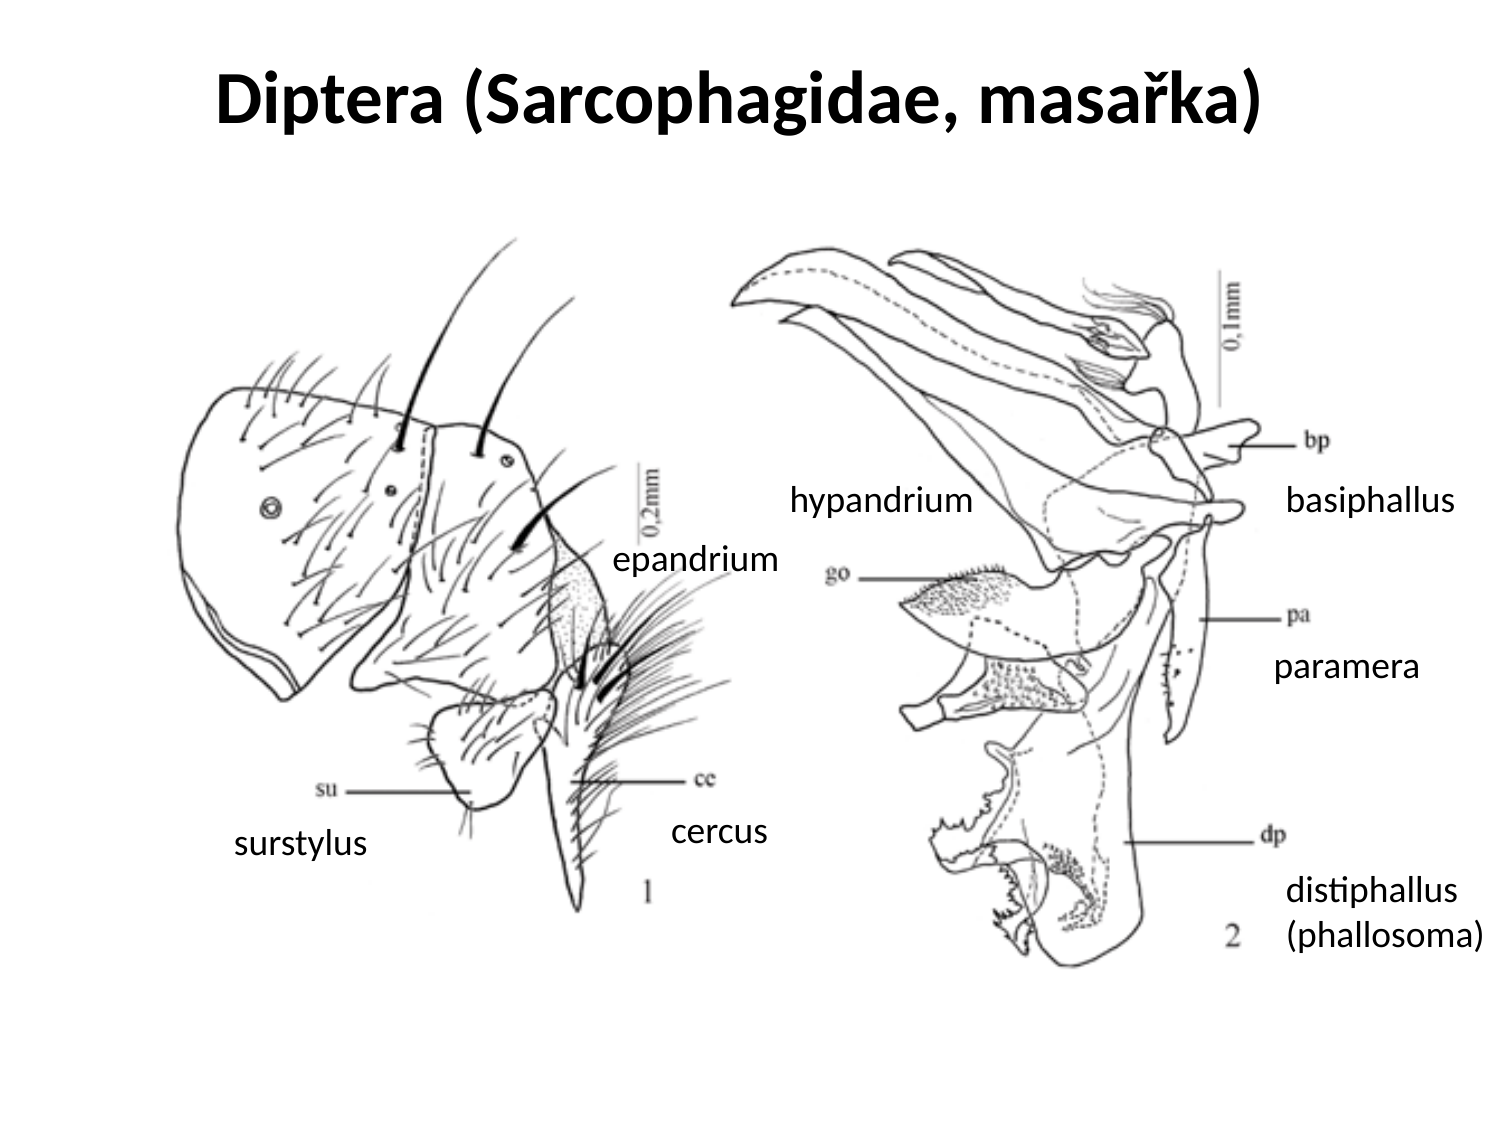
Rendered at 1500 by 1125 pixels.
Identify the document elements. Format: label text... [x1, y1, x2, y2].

text_box basiphallus [1389, 467, 1471, 528]
picture [88, 231, 1385, 977]
title Diptera (Sarcophagidae, masařka) [64, 0, 1415, 188]
text_box paramera [1389, 633, 1436, 694]
text_box distiphallus (phallosoma) [1389, 857, 1500, 963]
